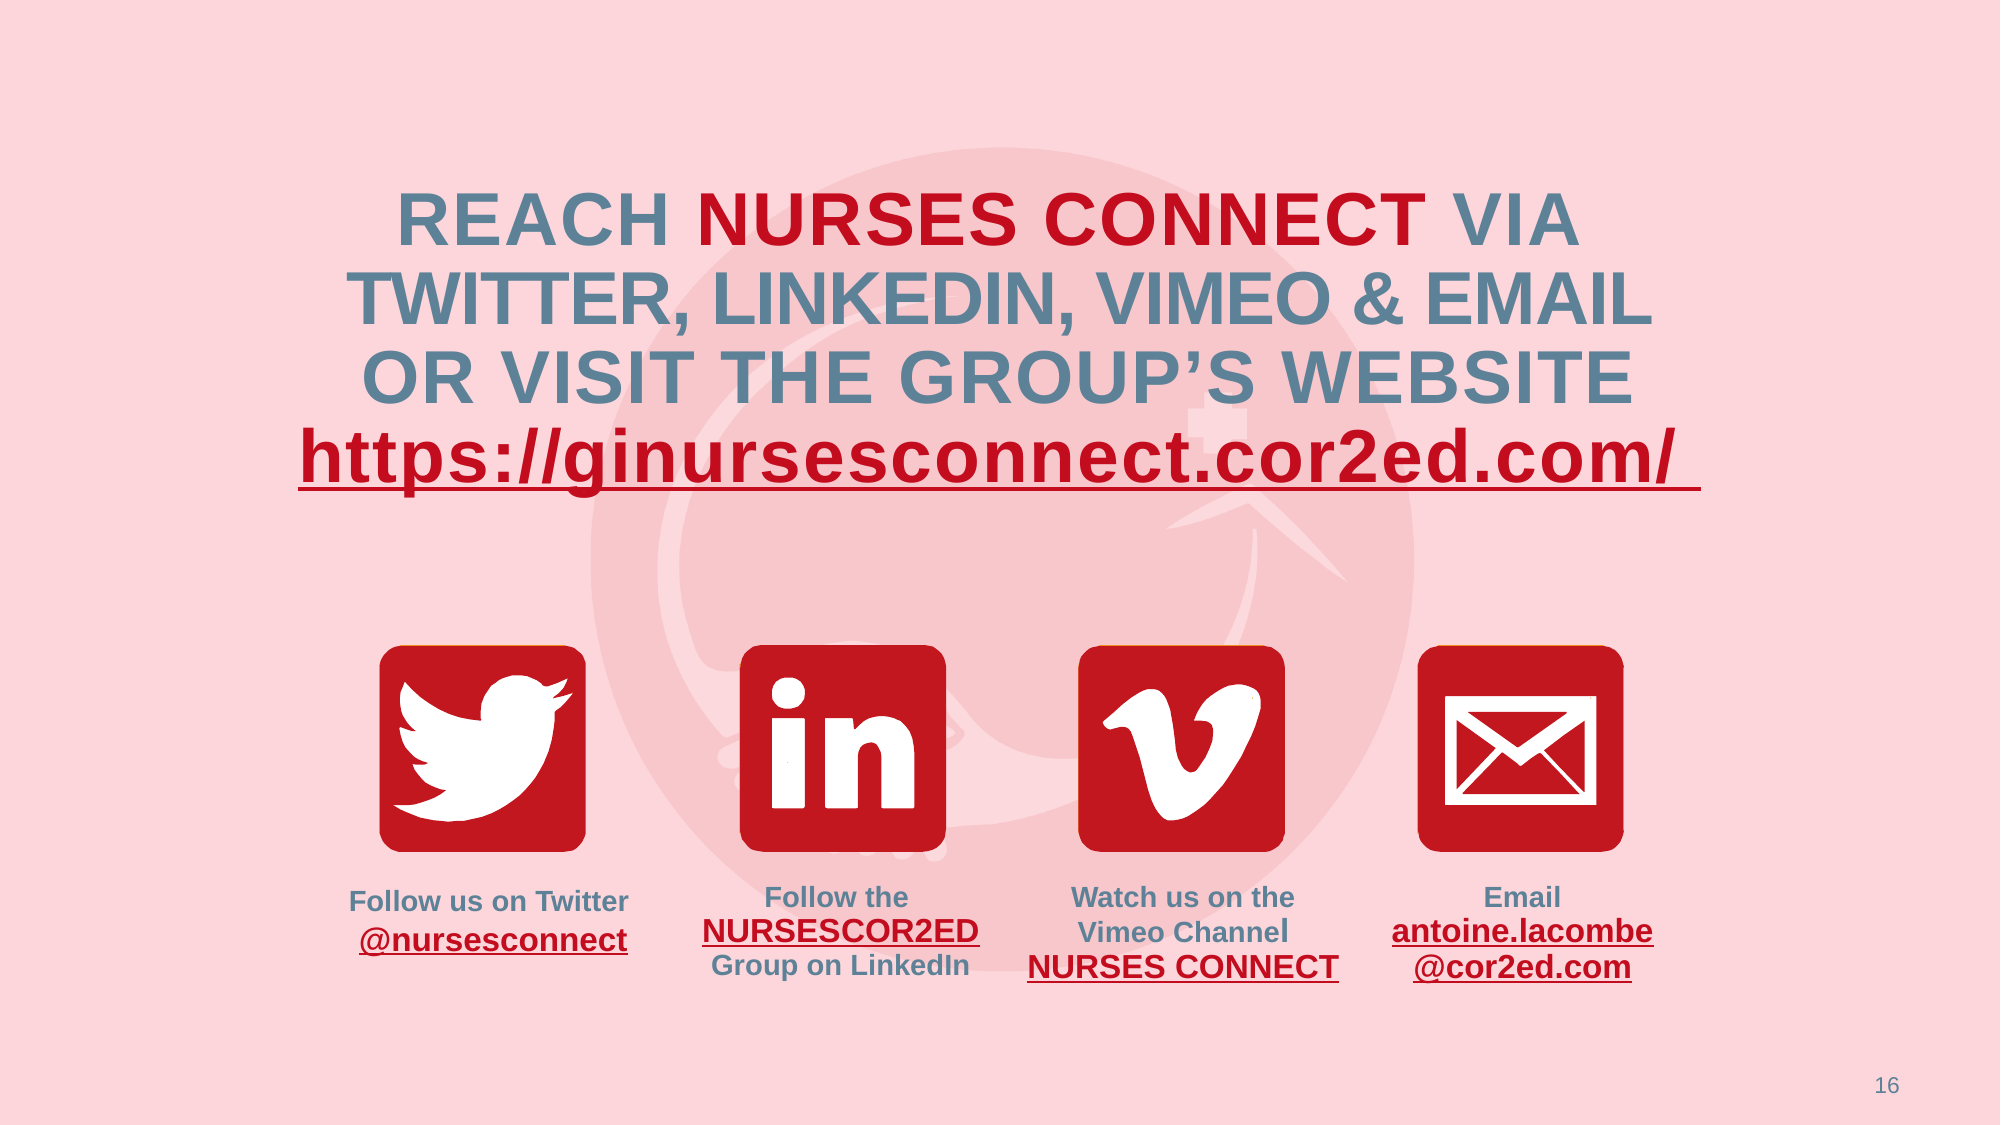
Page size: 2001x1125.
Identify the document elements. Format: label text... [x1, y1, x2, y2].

text_box Watch us on the Vimeo Channel NURSES CONNECT [1012, 875, 1355, 994]
title REACH NURSES CONNECT VIA TWITTER, LINKEDIN, VIMEO & EMAIL OR VISIT THE GROUP’S WEBSITE https://ginursesconnect.cor2ed.com/ [231, 45, 1769, 634]
text_box Email antoine.lacombe @cor2ed.com [1355, 875, 1756, 994]
picture [1078, 644, 1286, 853]
picture [378, 644, 586, 853]
text_box Follow us on Twitter @nursesconnect [333, 875, 653, 965]
text_box Follow the NURSESCOR2ED Group on LinkedIn [669, 875, 1012, 989]
picture [739, 644, 947, 853]
picture [1416, 644, 1624, 853]
slide_number 16 [1771, 1054, 1900, 1115]
